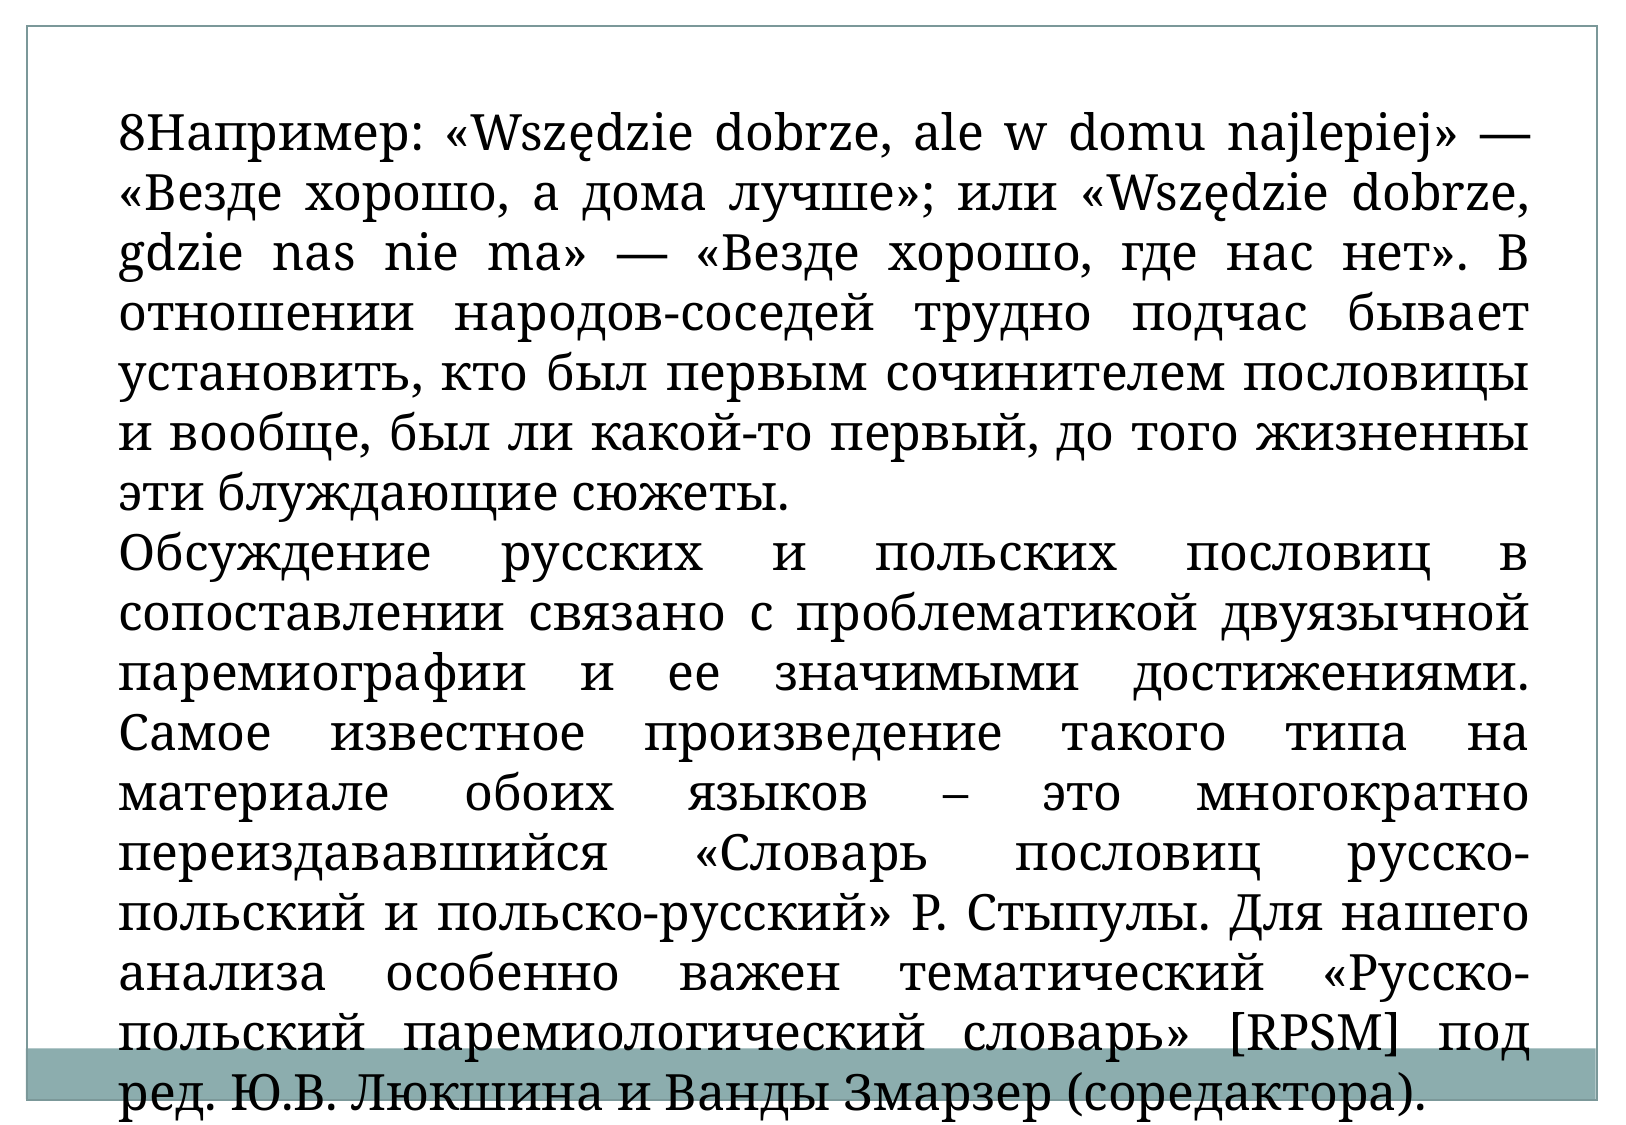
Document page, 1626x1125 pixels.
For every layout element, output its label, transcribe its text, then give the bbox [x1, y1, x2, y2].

text_box 8Например: «Wszędzie dobrze, ale w domu najlepiej» — «Везде хорошо, а дома лучше»; или «Wszędzie dobrze, gdzie nas nie ma» — «Везде хорошо, где нас нет». В отношении народов-соседей трудно подчас бывает установить, кто был первым сочинителем пословицы и вообще, был ли какой-то первый, до того жизненны эти блуждающие сюжеты. Обсуждение русских и польских пословиц в сопоставлении связано с проблематикой двуязычной паремиографии и ее значимыми достижениями. Самое известное произведение такого типа на материале обоих языков – это многократно переиздававшийся «Словарь пословиц русско-польский и польско-русский» Р. Стыпулы. Для нашего анализа особенно важен тематический «Русско-польский паремиологический словарь» [RPSM] под ред. Ю.В. Люкшина и Ванды Змарзер (соредактора). 9 [103, 92, 1545, 1125]
